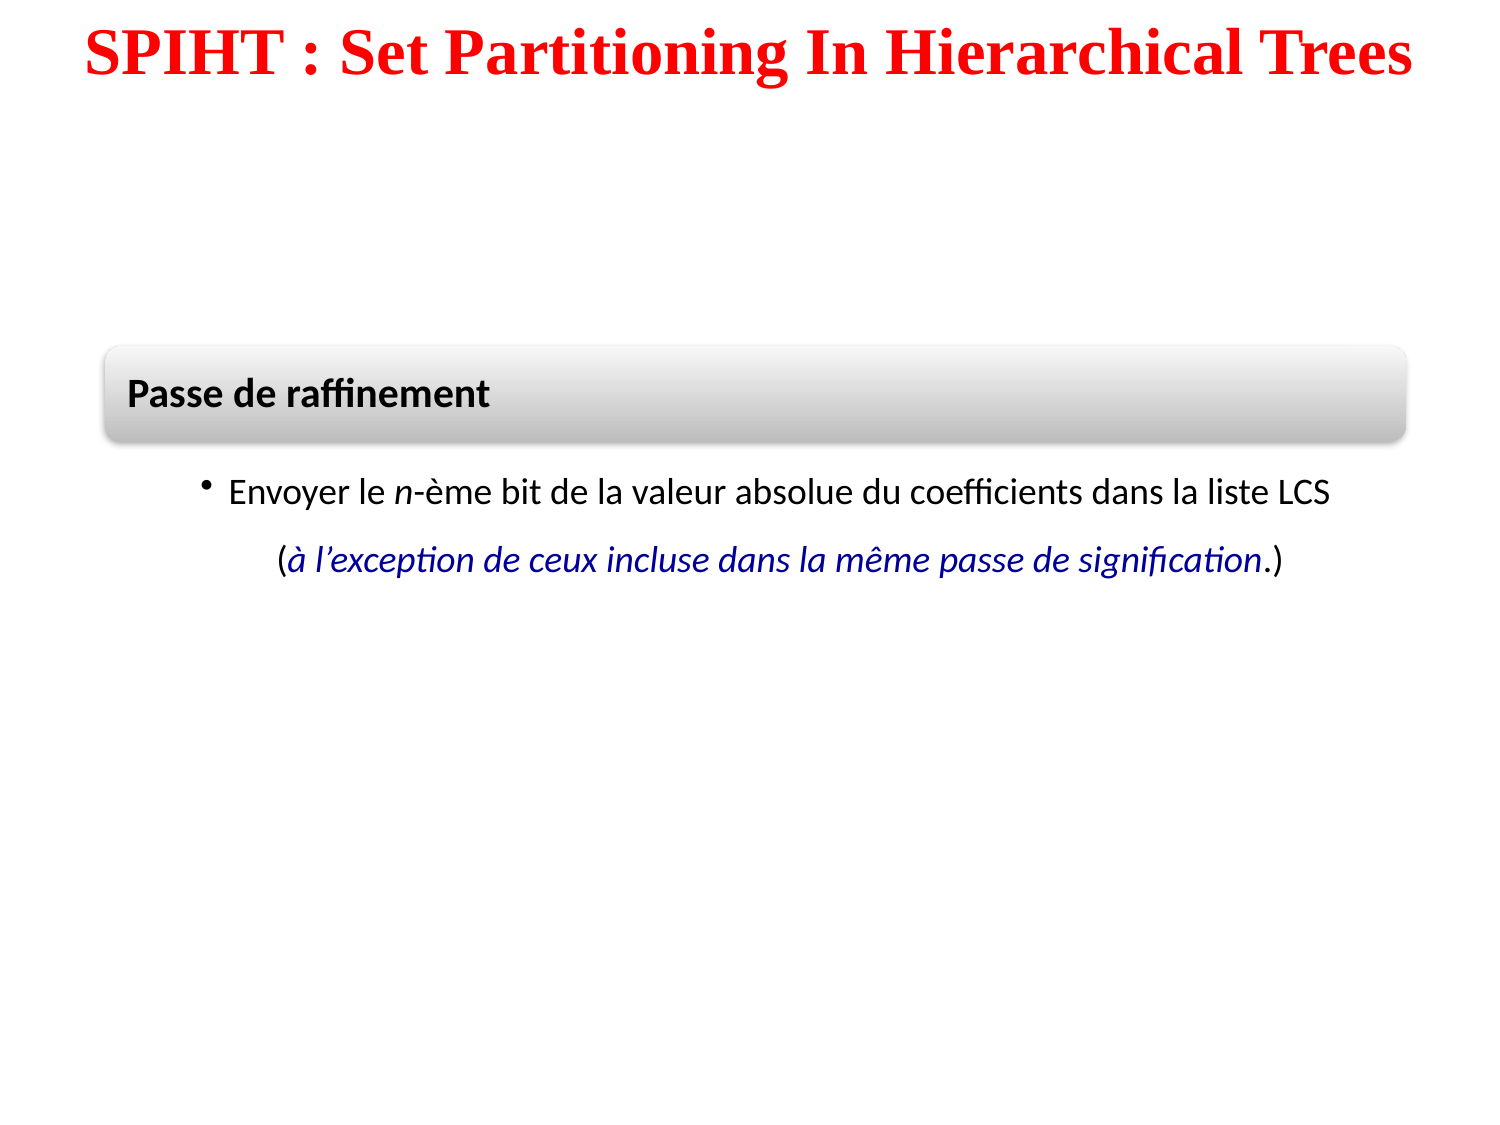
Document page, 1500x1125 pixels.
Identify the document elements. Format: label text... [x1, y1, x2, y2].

text_box SPIHT : Set Partitioning In Hierarchical Trees [0, 0, 1500, 175]
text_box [105, 283, 1407, 680]
